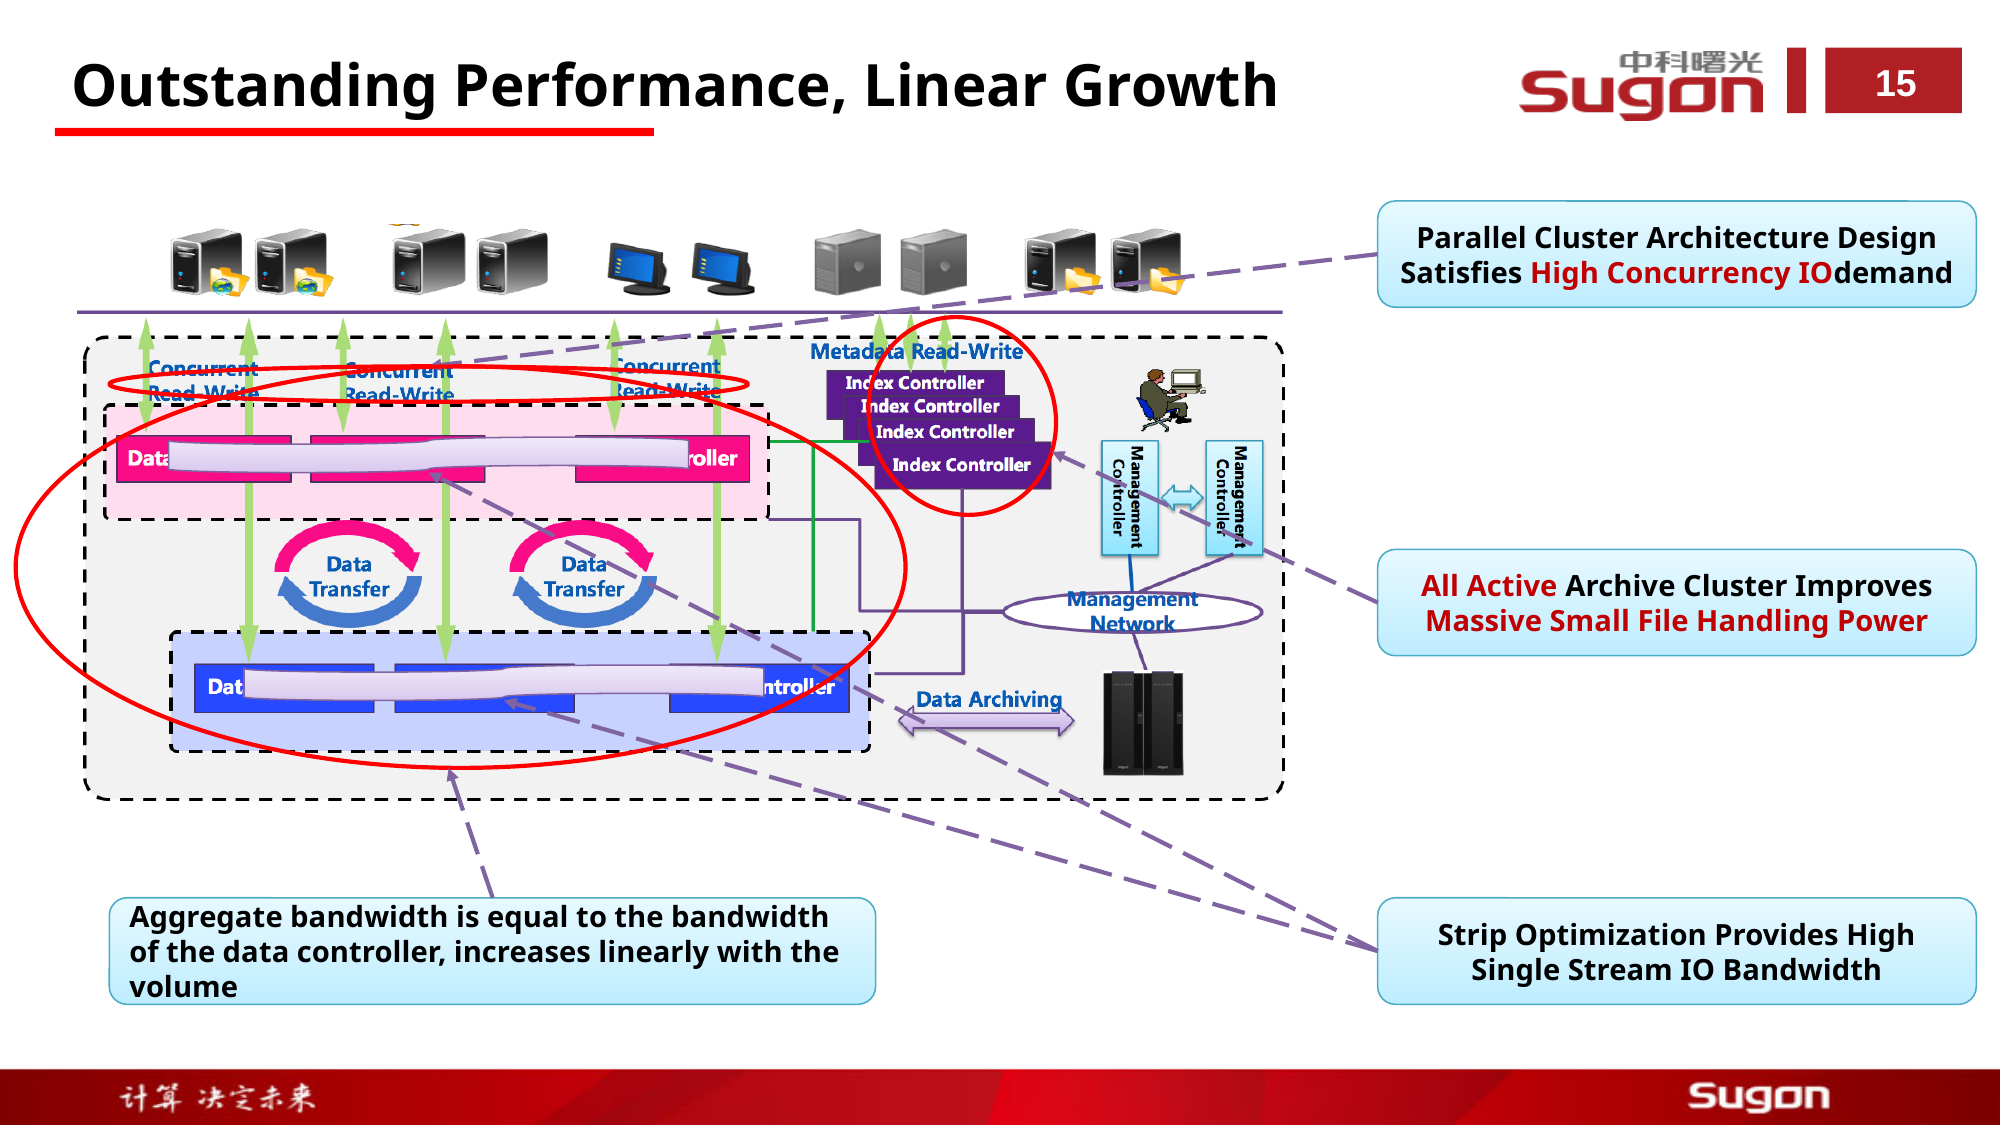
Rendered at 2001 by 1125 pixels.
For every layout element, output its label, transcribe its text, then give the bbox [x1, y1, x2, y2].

text_box Aggregate bandwidth is equal to the bandwidth of the data controller, increases linearly with the volume [109, 897, 876, 1005]
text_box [428, 253, 1379, 367]
text_box All Active Archive Cluster Improves Massive Small File Handling Power [1383, 549, 1977, 656]
picture [0, 1068, 2000, 1125]
text_box [15, 486, 53, 648]
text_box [428, 468, 1379, 952]
picture [1519, 51, 1763, 121]
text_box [503, 696, 1379, 952]
picture [58, 224, 1316, 804]
list Outstanding Performance, Linear Growth [56, 35, 1379, 131]
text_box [1061, 458, 1379, 468]
text_box Parallel Cluster Architecture Design Satisfies High Concurrency IOdemand [1377, 200, 1977, 308]
text_box Strip Optimization Provides High Single Stream IO Bandwidth [1377, 897, 1977, 1005]
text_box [448, 767, 493, 899]
